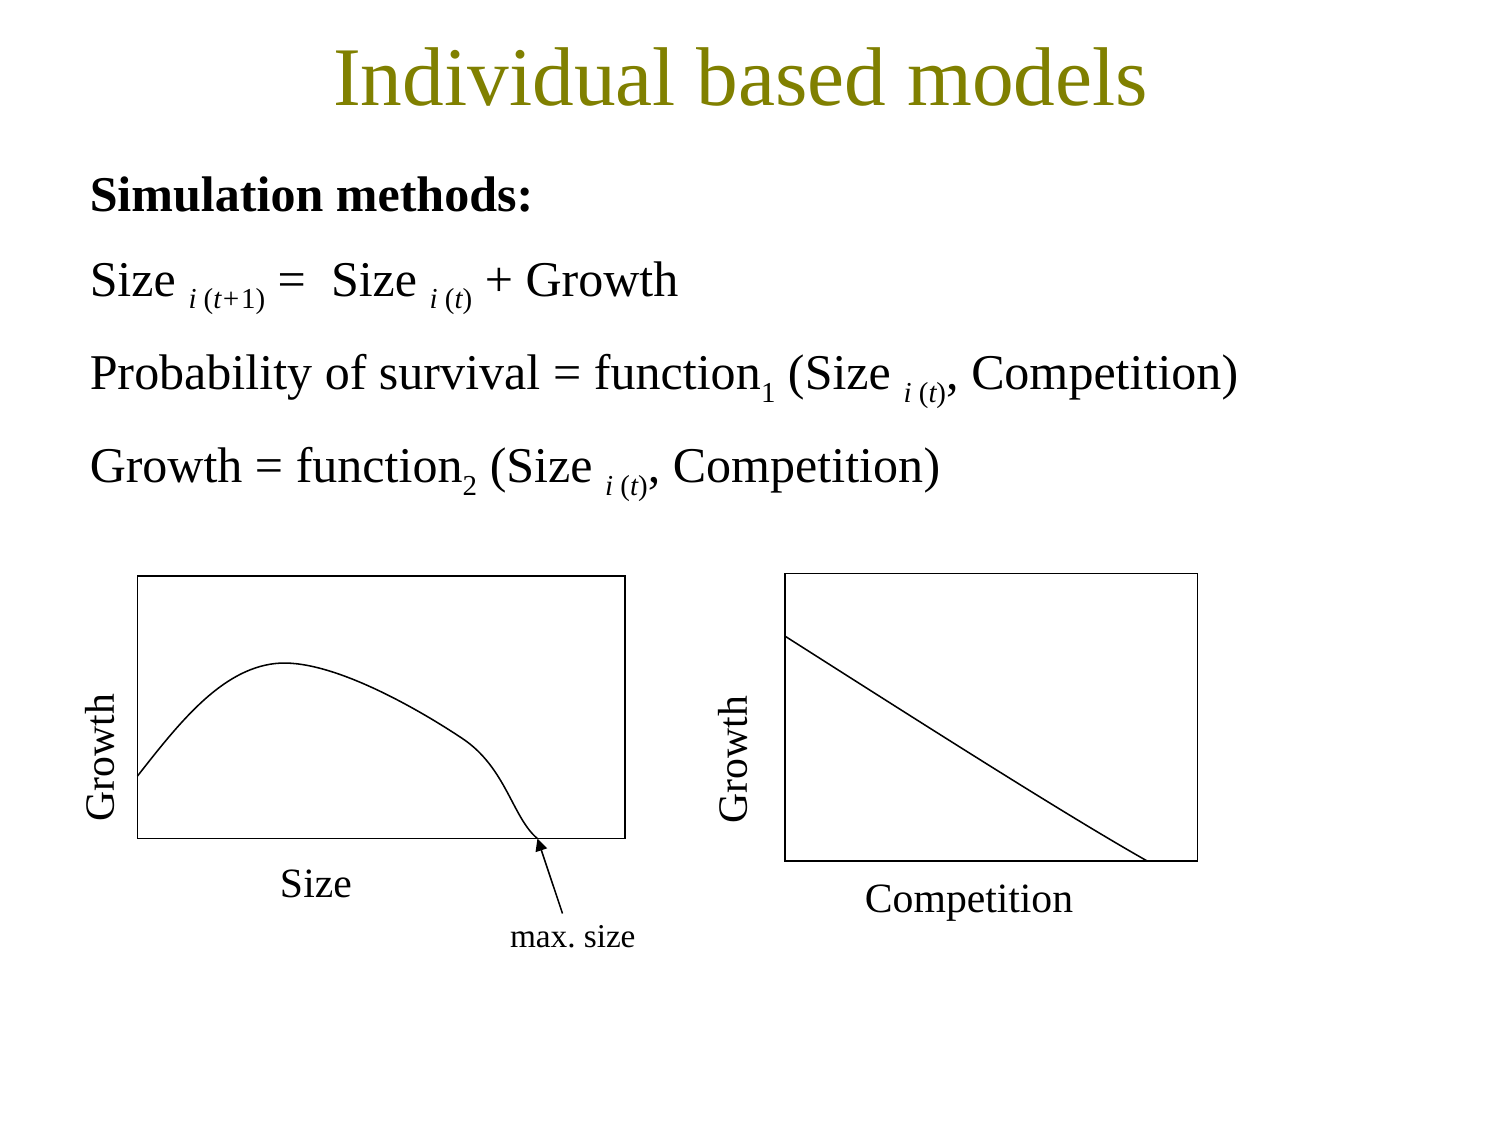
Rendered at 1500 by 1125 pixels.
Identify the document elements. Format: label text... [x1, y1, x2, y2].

text_box Growth [64, 611, 130, 837]
text_box Individual based models [103, 15, 1379, 133]
text_box [535, 838, 561, 907]
text_box Growth [697, 651, 763, 839]
text_box [785, 636, 1148, 862]
text_box max. size [495, 907, 796, 962]
text_box Competition [849, 863, 1263, 929]
text_box Simulation methods: Size i (t+1) = Size i (t) + Growth Probability of survival = function1 (Size i (t), Competition) Growth = function2 (Size i (t), Competition) [74, 154, 1425, 1019]
text_box Size [265, 848, 416, 914]
text_box [137, 576, 625, 839]
text_box [785, 573, 1198, 862]
text_box [137, 663, 537, 839]
